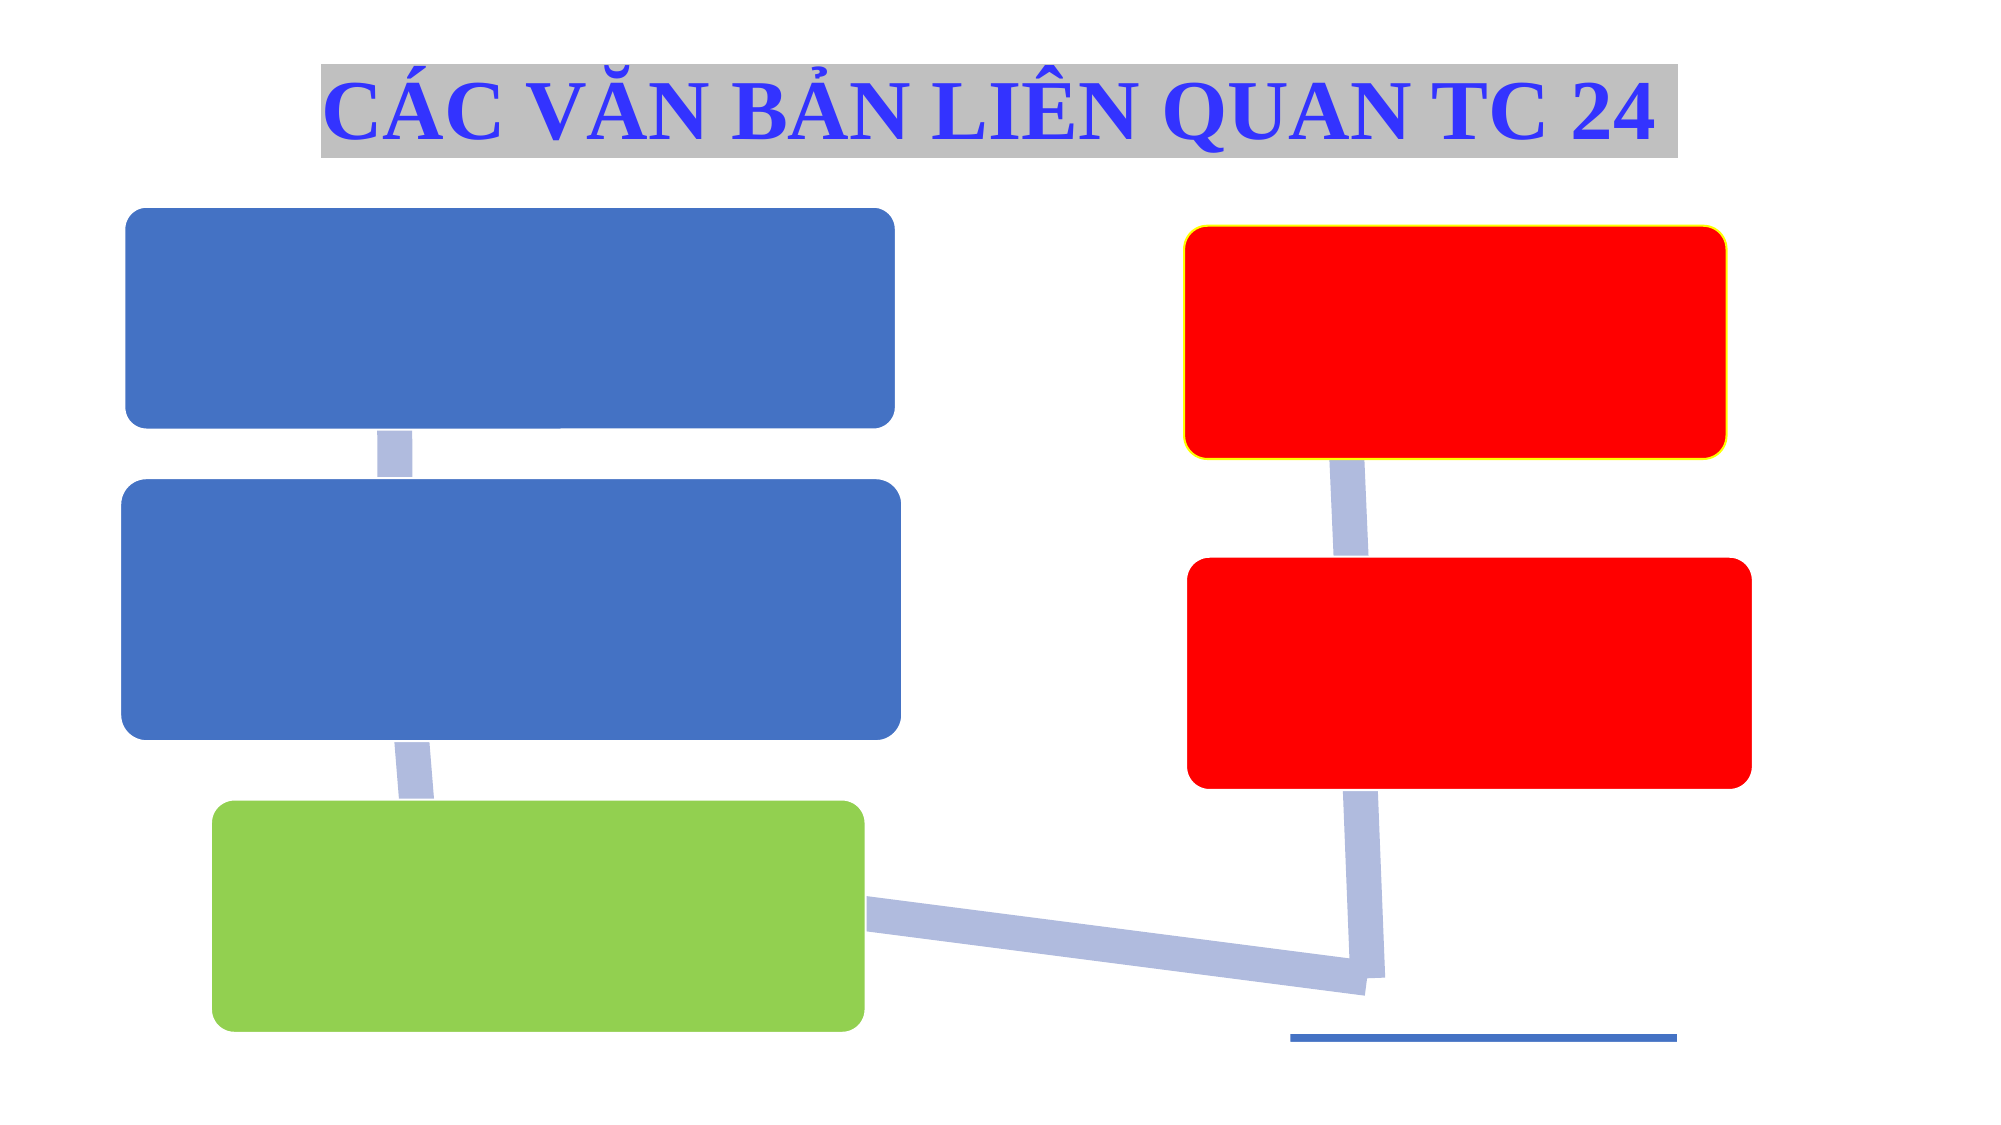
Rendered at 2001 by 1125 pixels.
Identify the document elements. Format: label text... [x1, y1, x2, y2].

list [91, 206, 1966, 1044]
title CÁC VĂN BẢN LIÊN QUAN TC 24 [285, 46, 1715, 177]
